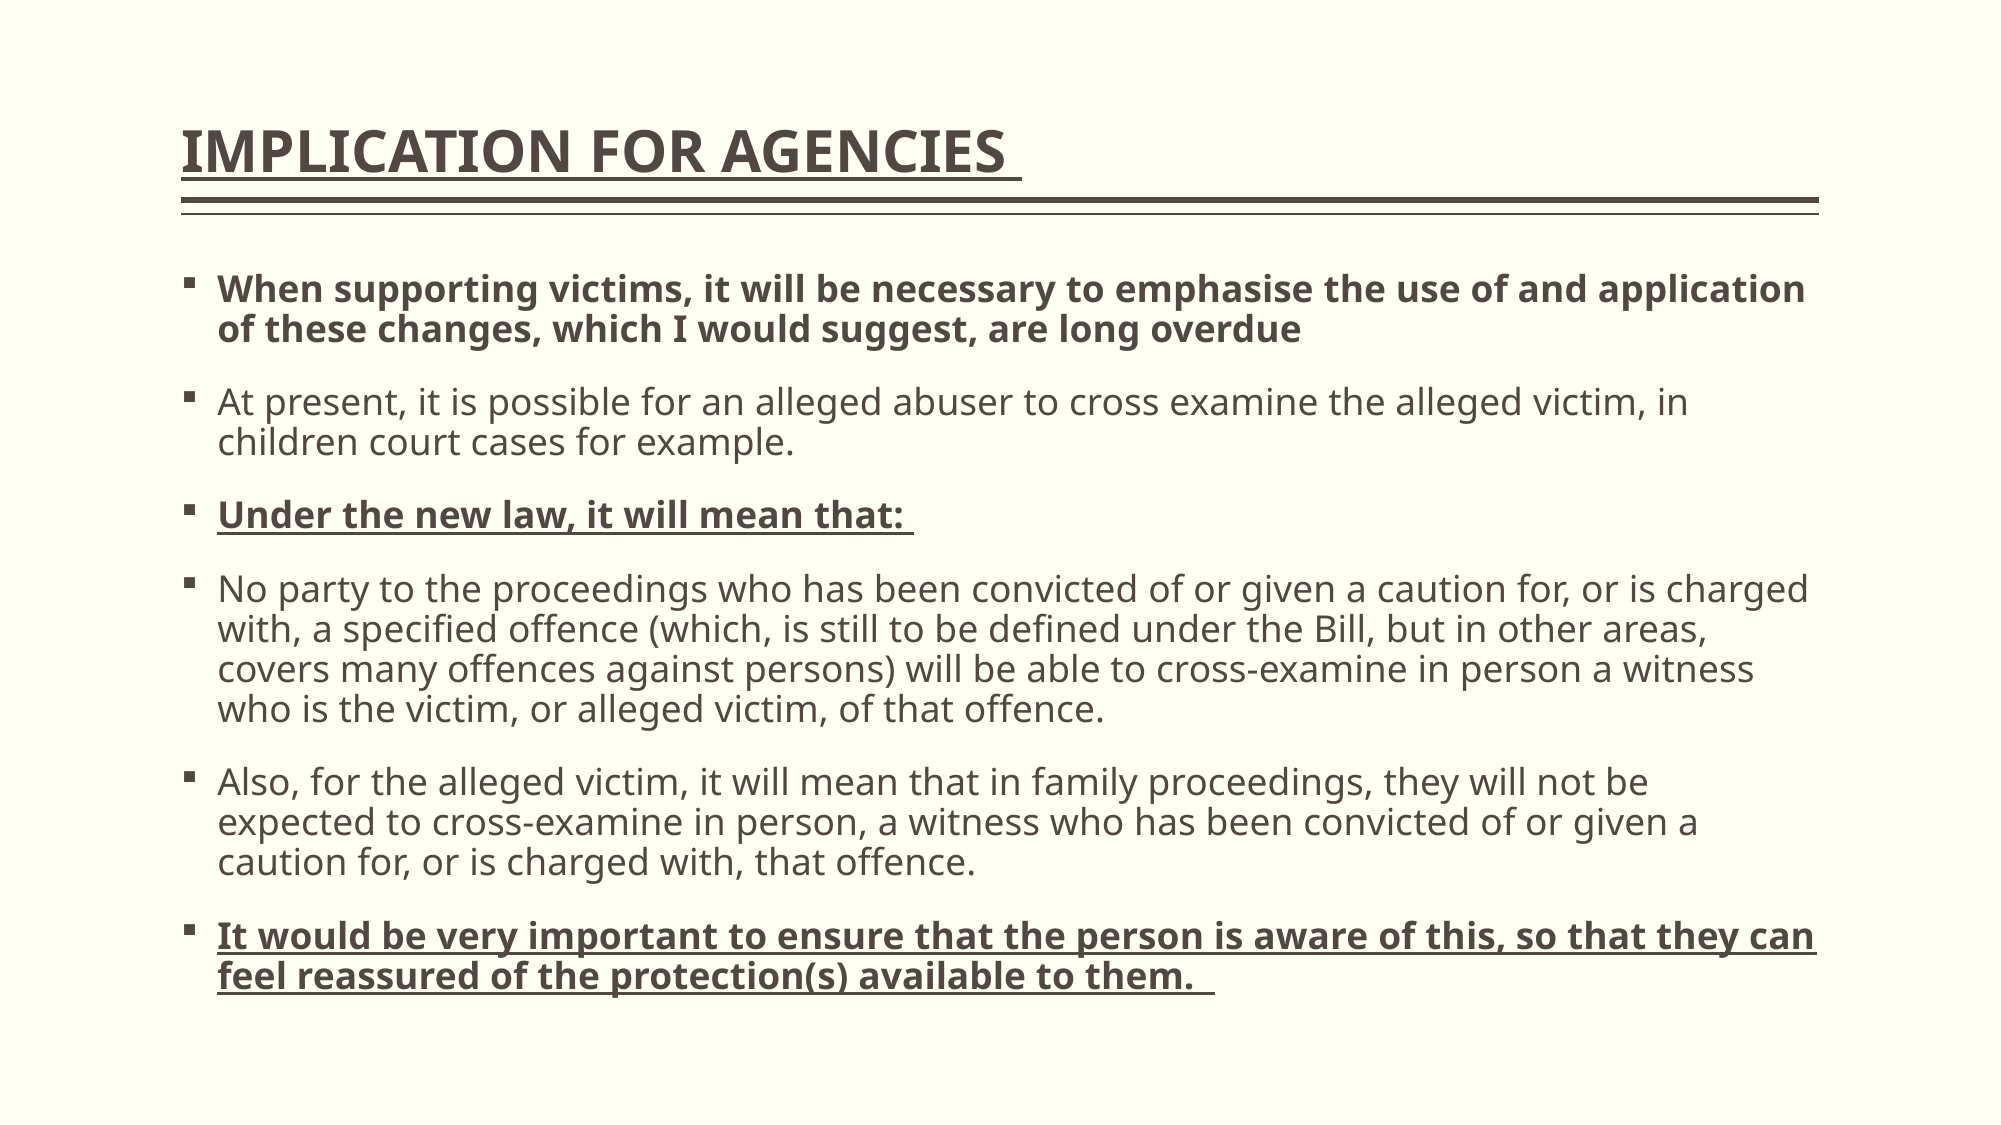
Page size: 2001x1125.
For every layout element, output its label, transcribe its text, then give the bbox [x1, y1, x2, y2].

title IMPLICATION FOR AGENCIES [181, 12, 1819, 193]
list When supporting victims, it will be necessary to emphasise the use of and application of these changes, which I would suggest, are long overdue At present, it is possible for an alleged abuser to cross examine the alleged victim, in children court cases for example. Under the new law, it will mean that: No party to the proceedings who has been convicted of or given a caution for, or is charged with, a specified offence (which, is still to be defined under the Bill, but in other areas, covers many offences against persons) will be able to cross-examine in person a witness who is the victim, or alleged victim, of that offence. Also, for the alleged victim, it will mean that in family proceedings, they will not be expected to cross-examine in person, a witness who has been convicted of or given a caution for, or is charged with, that offence. It would be very important to ensure that the person is aware of this, so that they can feel reassured of the protection(s) available to them. [181, 262, 1819, 1013]
